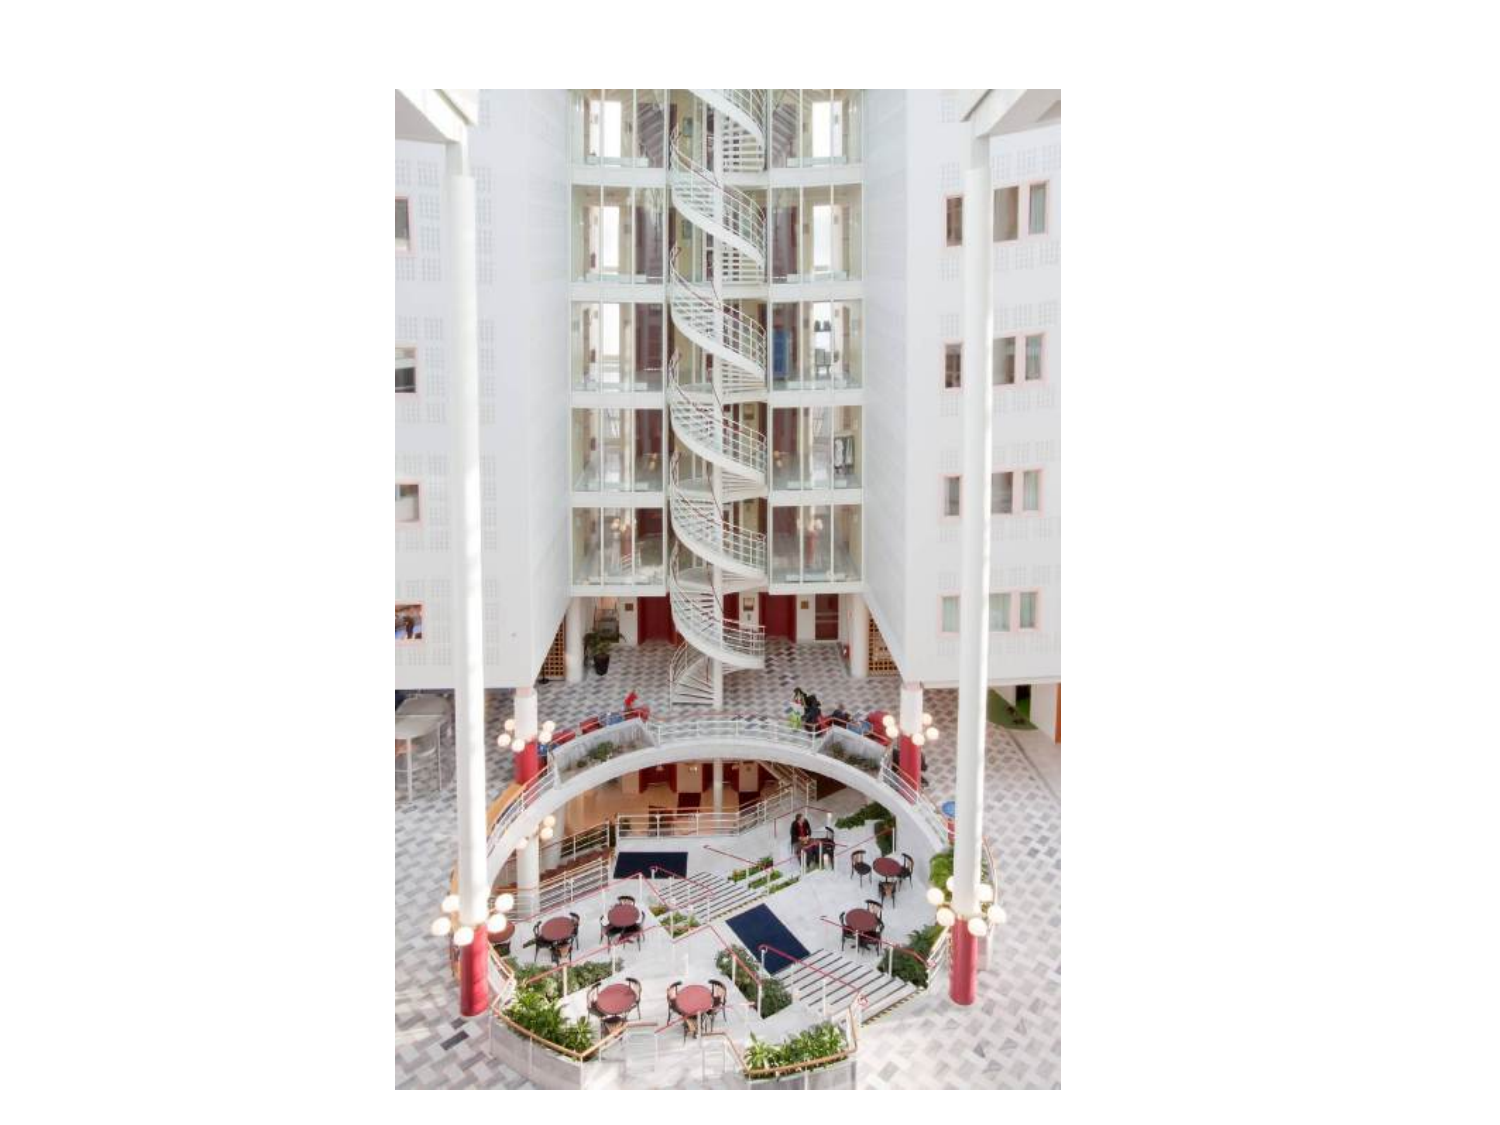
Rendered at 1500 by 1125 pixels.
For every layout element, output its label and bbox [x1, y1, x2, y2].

picture [395, 89, 1062, 1090]
